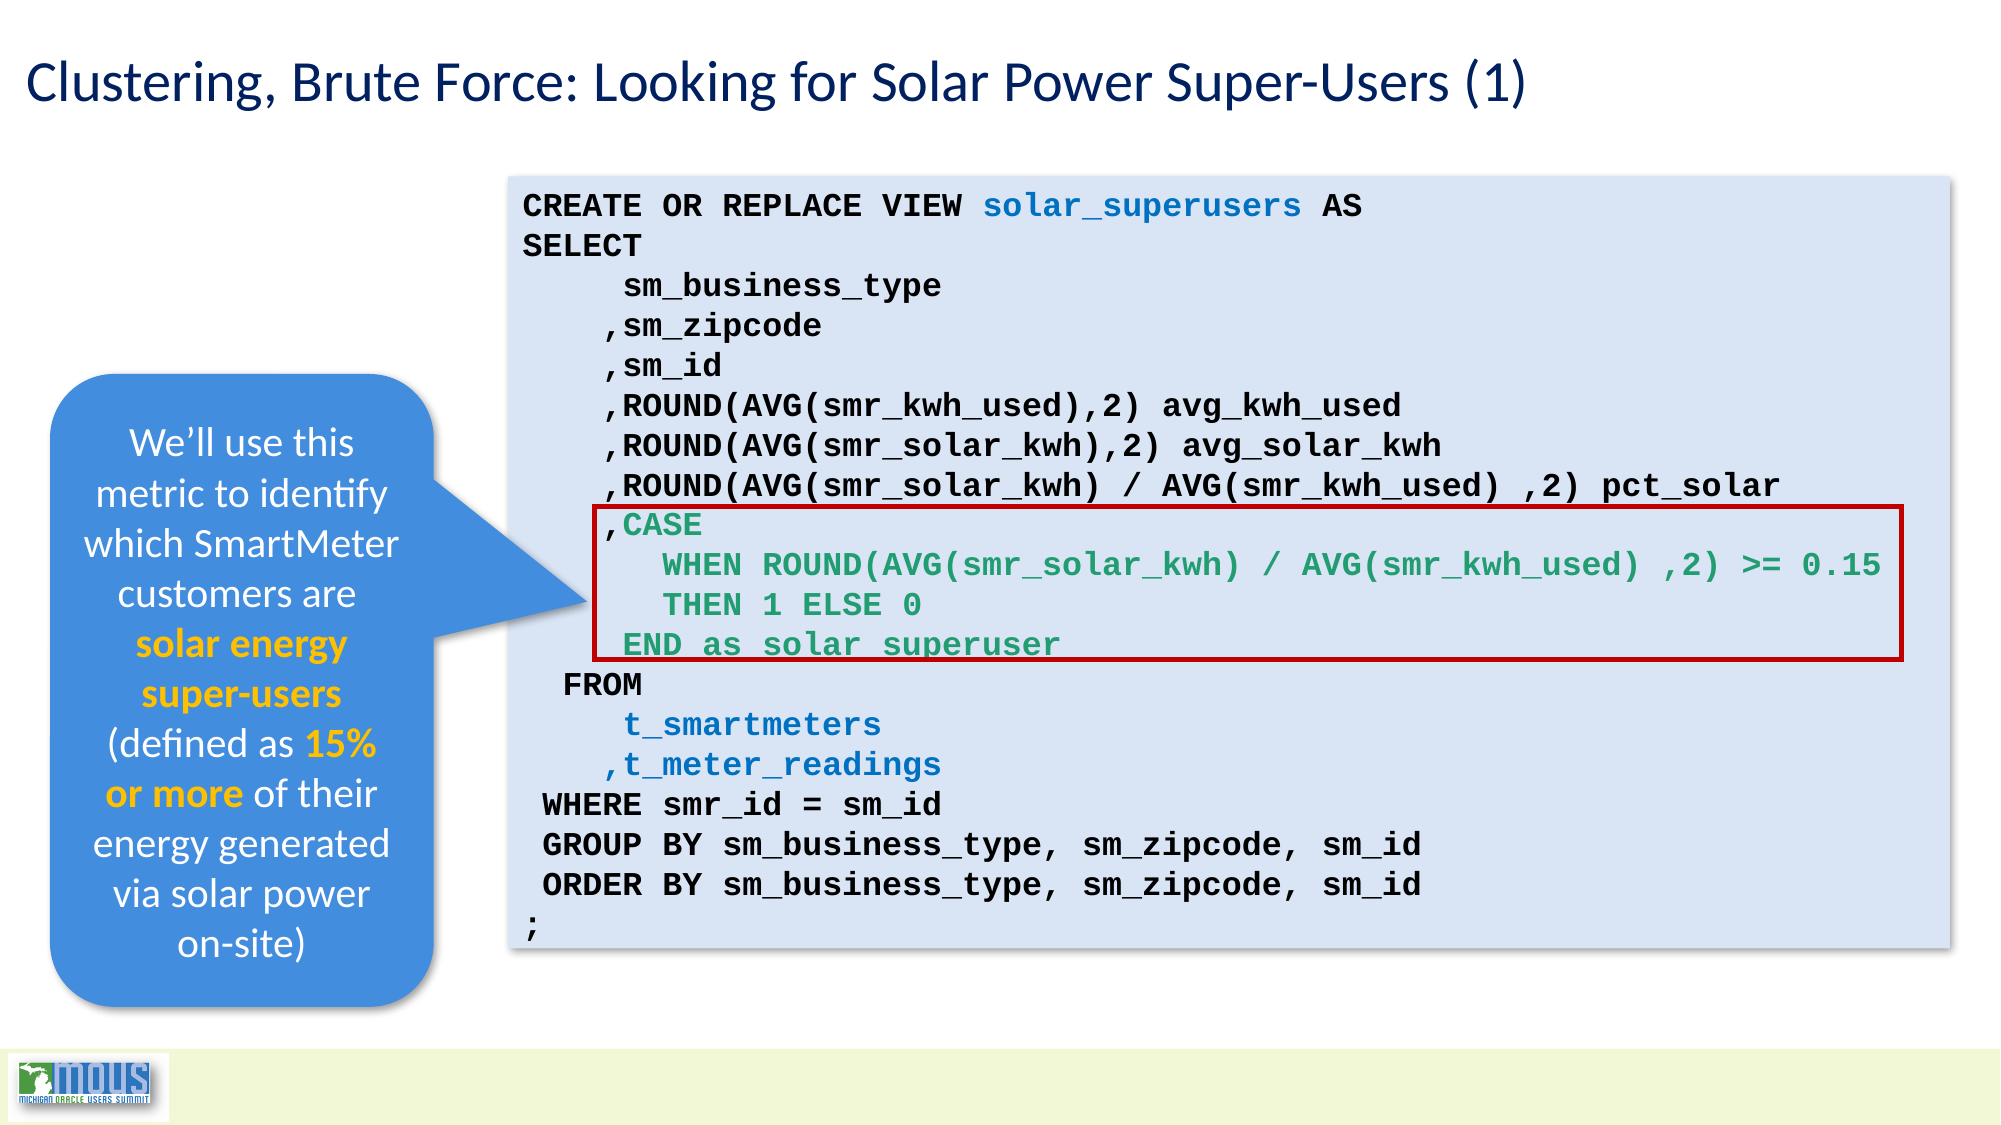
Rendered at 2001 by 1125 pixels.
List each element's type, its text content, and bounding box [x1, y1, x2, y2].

picture [8, 1053, 169, 1122]
text_box [594, 506, 1902, 661]
text_box CREATE OR REPLACE VIEW solar_superusers AS SELECT sm_business_type ,sm_zipcode ,sm_id ,ROUND(AVG(smr_kwh_used),2) avg_kwh_used ,ROUND(AVG(smr_solar_kwh),2) avg_solar_kwh ,ROUND(AVG(smr_solar_kwh) / AVG(smr_kwh_used) ,2) pct_solar ,CASE WHEN ROUND(AVG(smr_solar_kwh) / AVG(smr_kwh_used) ,2) >= 0.15 THEN 1 ELSE 0 END as solar_superuser FROM t_smartmeters ,t_meter_readings WHERE smr_id = sm_id GROUP BY sm_business_type, sm_zipcode, sm_id ORDER BY sm_business_type, sm_zipcode, sm_id ; [507, 175, 1951, 950]
title Clustering, Brute Force: Looking for Solar Power Super-Users (1) [16, 27, 1987, 138]
text_box We’ll use this metric to identify which SmartMeter customers are solar energy super-users (defined as 15% or more of their energy generated via solar power on-site) [48, 372, 590, 1008]
